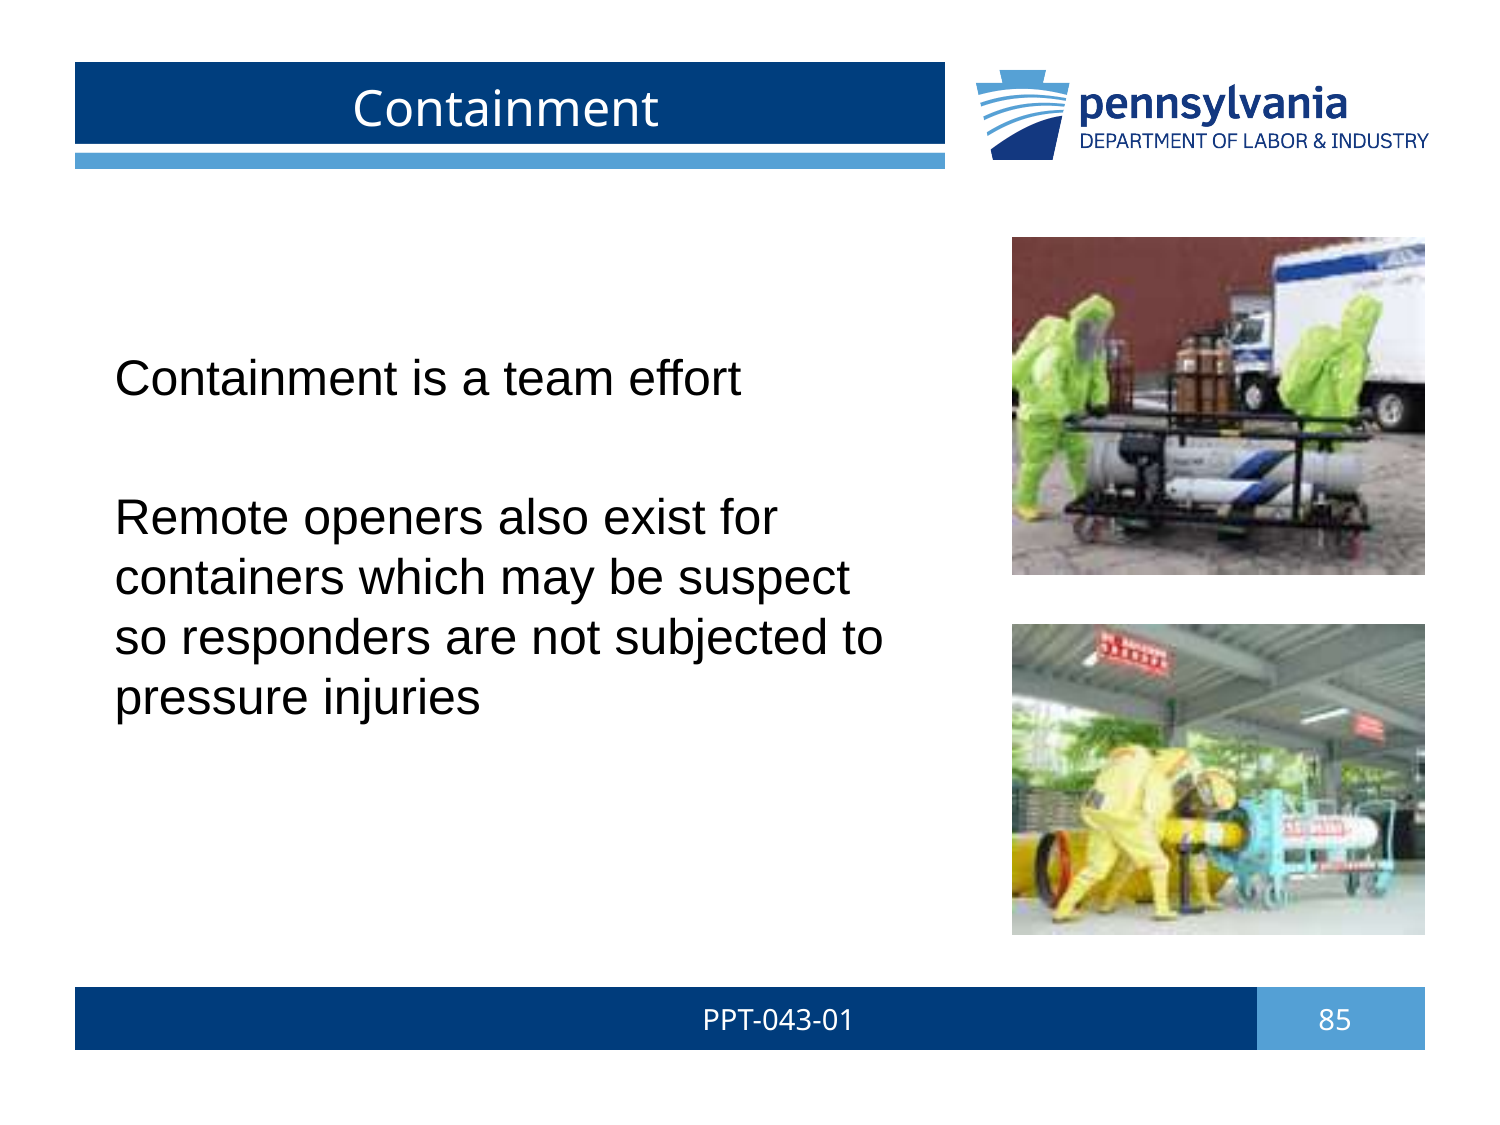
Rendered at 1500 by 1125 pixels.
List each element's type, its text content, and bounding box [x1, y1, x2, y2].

picture [74, 987, 1426, 1051]
text_box Containment is a team effort Remote openers also exist for containers which may be suspect so responders are not subjected to pressure injuries [99, 337, 913, 825]
picture [74, 62, 1430, 170]
picture [1012, 237, 1425, 576]
picture [1012, 624, 1426, 935]
